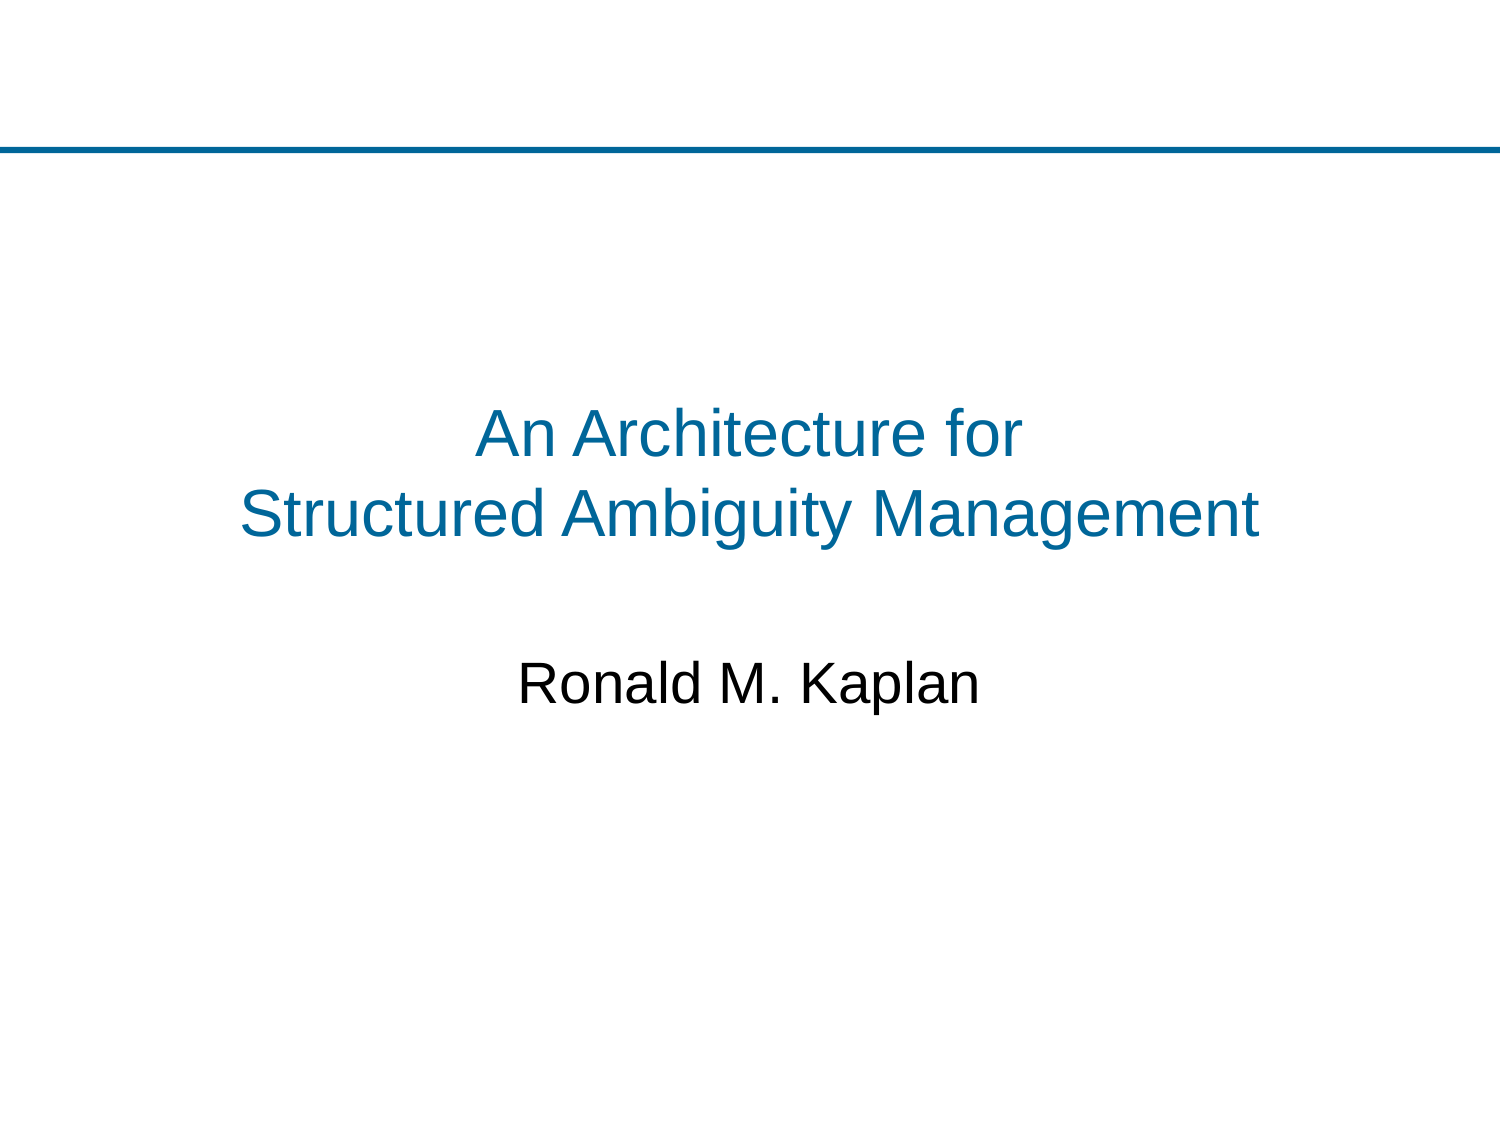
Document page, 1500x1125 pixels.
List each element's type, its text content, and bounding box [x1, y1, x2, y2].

title An Architecture for Structured Ambiguity Management [112, 349, 1388, 591]
subtitle Ronald M. Kaplan [224, 637, 1276, 926]
